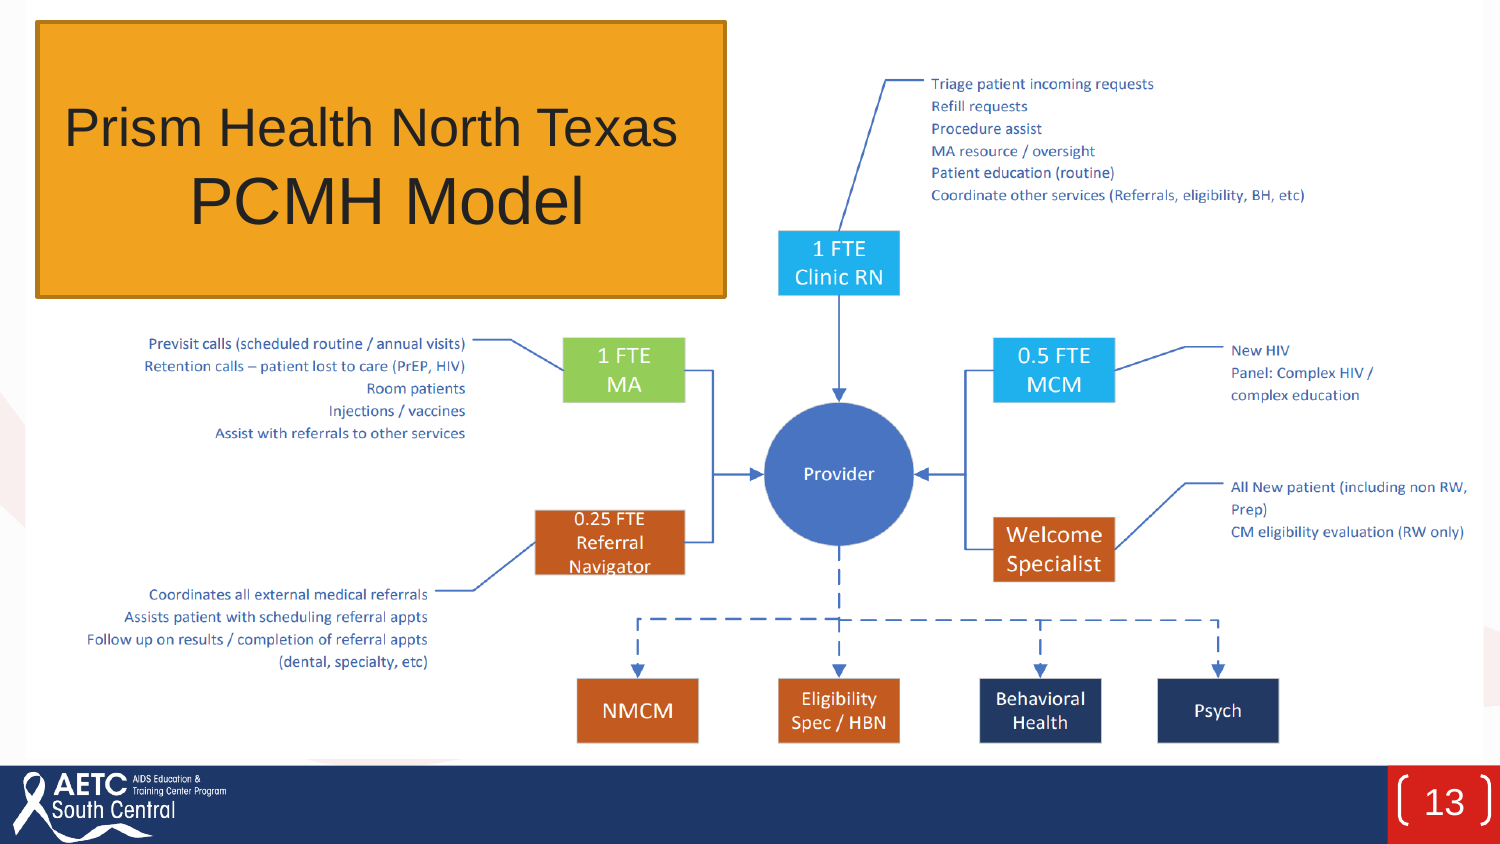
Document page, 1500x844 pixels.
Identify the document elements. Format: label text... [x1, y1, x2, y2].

picture [24, 0, 1485, 759]
slide_number 13 [1397, 774, 1492, 827]
picture [12, 770, 227, 844]
